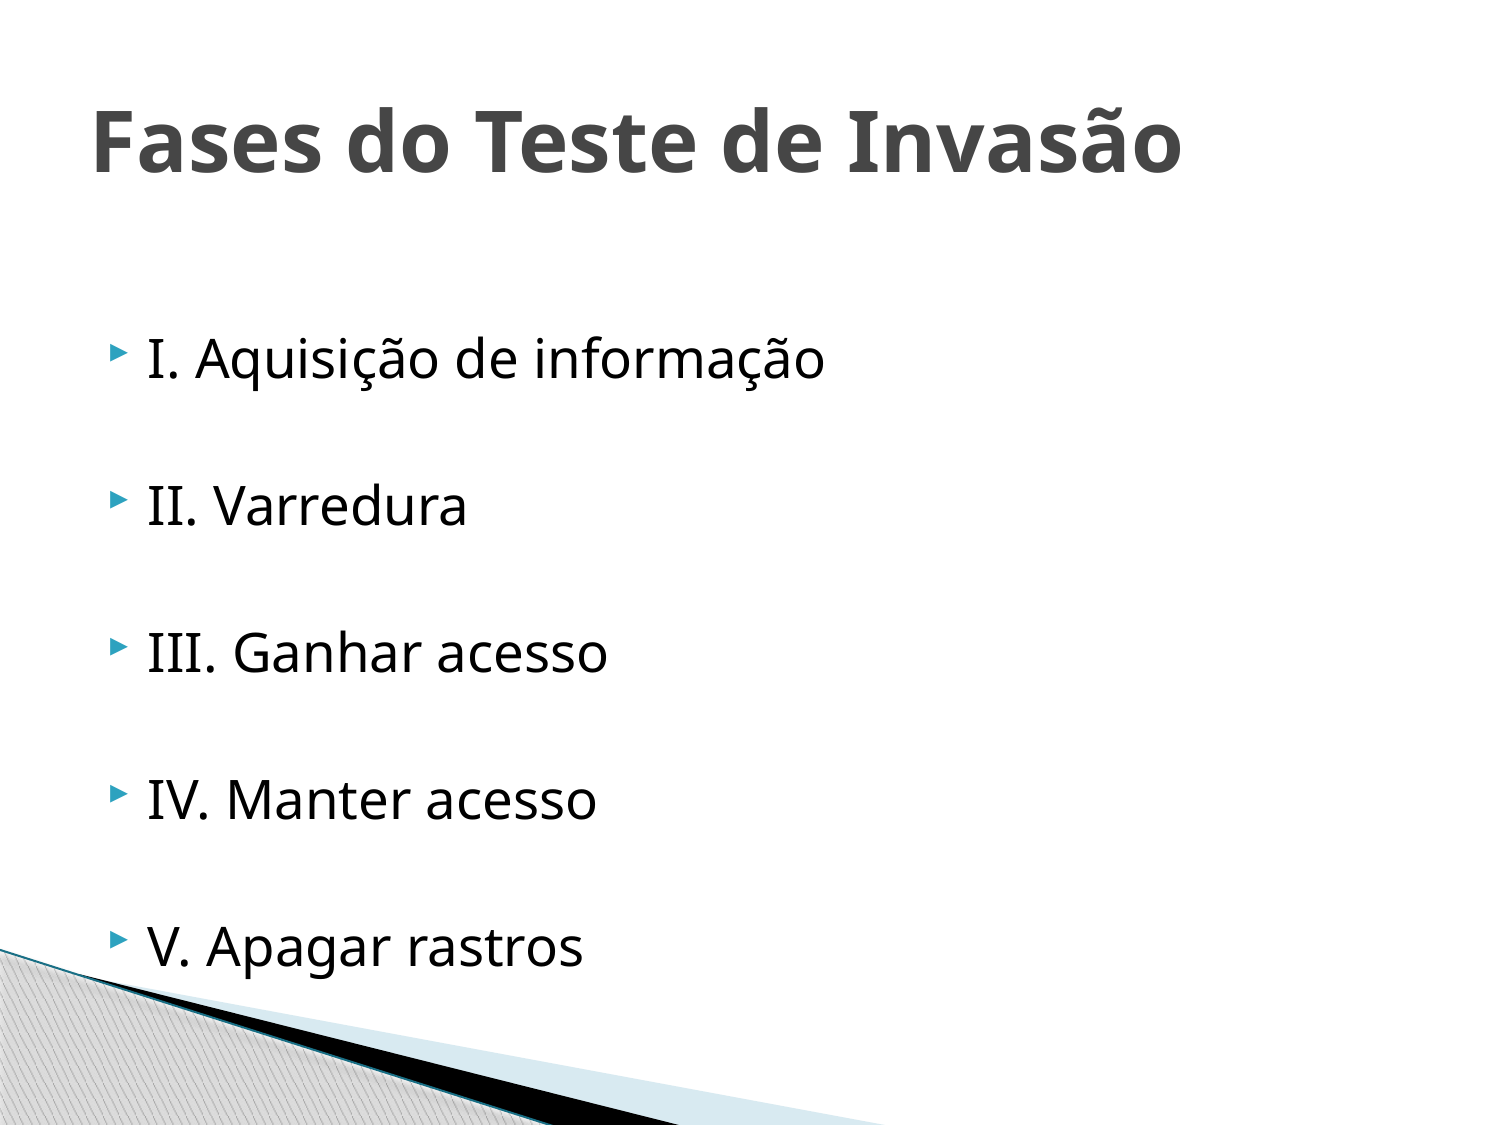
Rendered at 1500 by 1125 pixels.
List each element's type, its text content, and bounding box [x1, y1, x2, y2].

title Fases do Teste de Invasão [75, 45, 1425, 233]
list I. Aquisição de informação II. Varredura III. Ganhar acesso IV. Manter acesso V. Apagar rastros [75, 243, 1425, 986]
